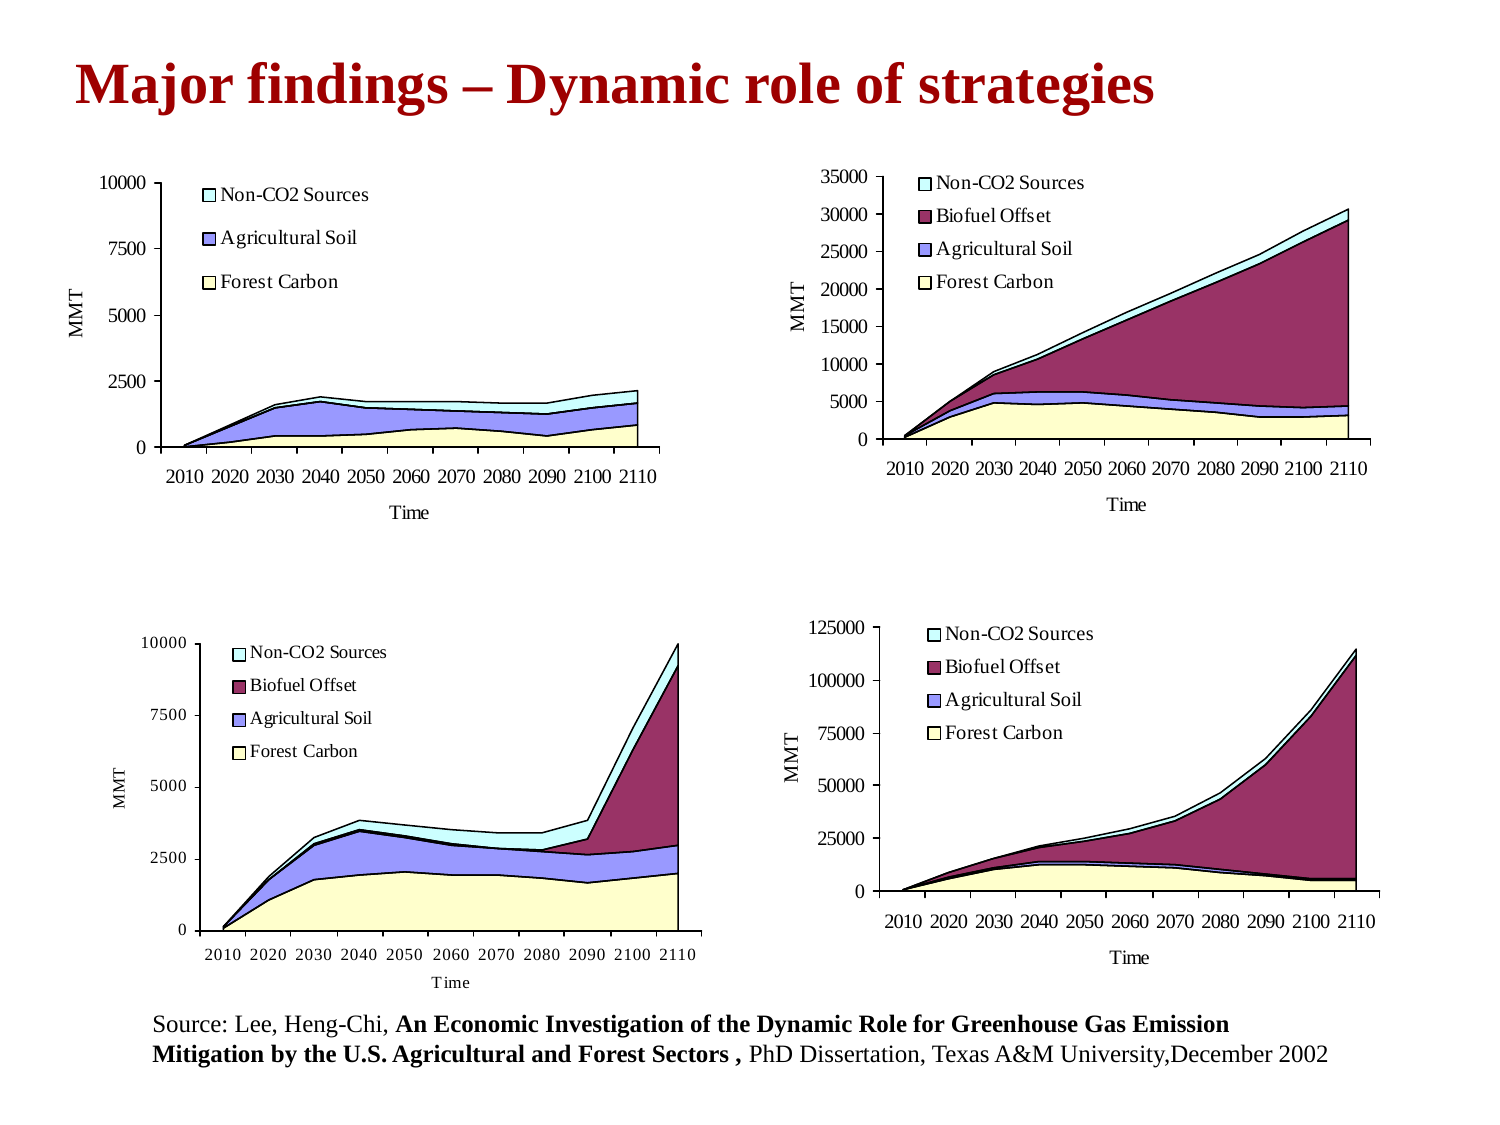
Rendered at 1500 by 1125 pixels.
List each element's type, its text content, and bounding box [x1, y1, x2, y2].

text_box Source: Lee, Heng-Chi, An Economic Investigation of the Dynamic Role for Greenhouse Gas Emission Mitigation by the U.S. Agricultural and Forest Sectors , PhD Dissertation, Texas A&M University,December 2002 [137, 999, 1363, 1075]
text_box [87, 612, 729, 1010]
text_box Major findings – Dynamic role of strategies [5, 37, 1241, 123]
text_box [767, 143, 1397, 538]
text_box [767, 594, 1407, 990]
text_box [49, 149, 686, 546]
